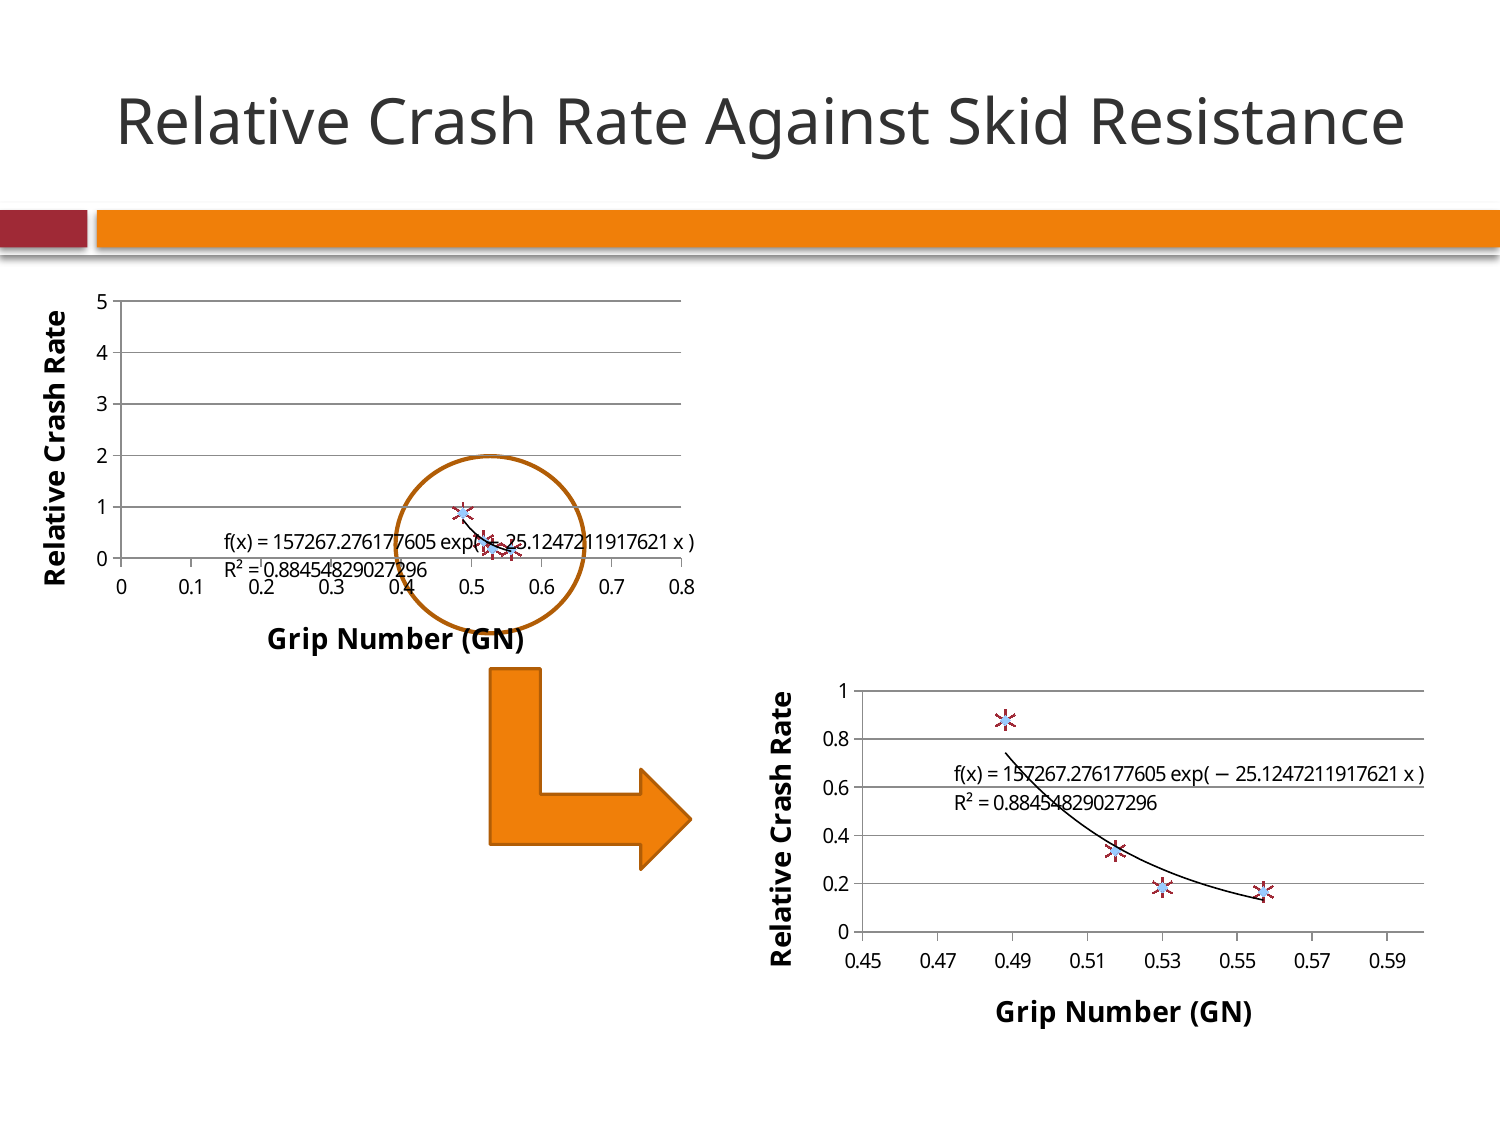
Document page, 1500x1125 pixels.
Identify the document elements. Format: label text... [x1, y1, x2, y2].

text_box [488, 702, 693, 871]
chart [0, 278, 1463, 1066]
title Relative Crash Rate Against Skid Resistance [100, 37, 1438, 200]
